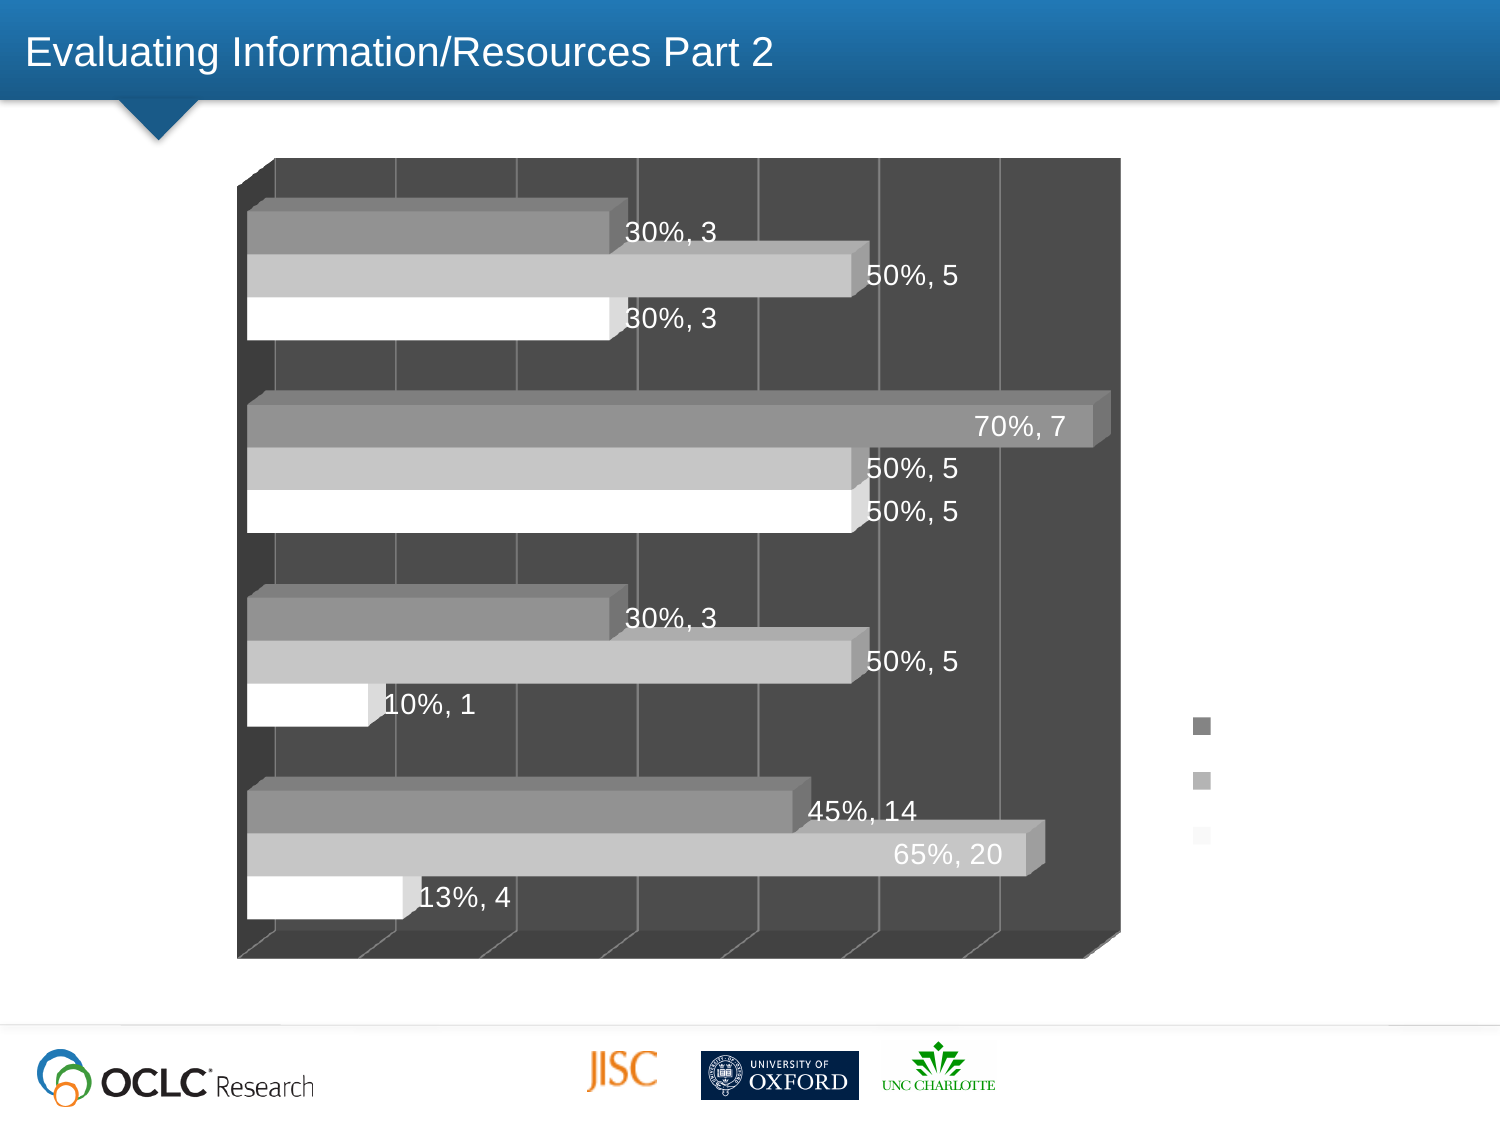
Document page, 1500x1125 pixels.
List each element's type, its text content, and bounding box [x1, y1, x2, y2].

picture [37, 1049, 313, 1107]
picture [587, 1051, 657, 1092]
picture [701, 1051, 859, 1100]
chart [24, 124, 1476, 1013]
picture [881, 1040, 997, 1092]
title Evaluating Information/Resources Part 2 [24, 0, 1425, 100]
